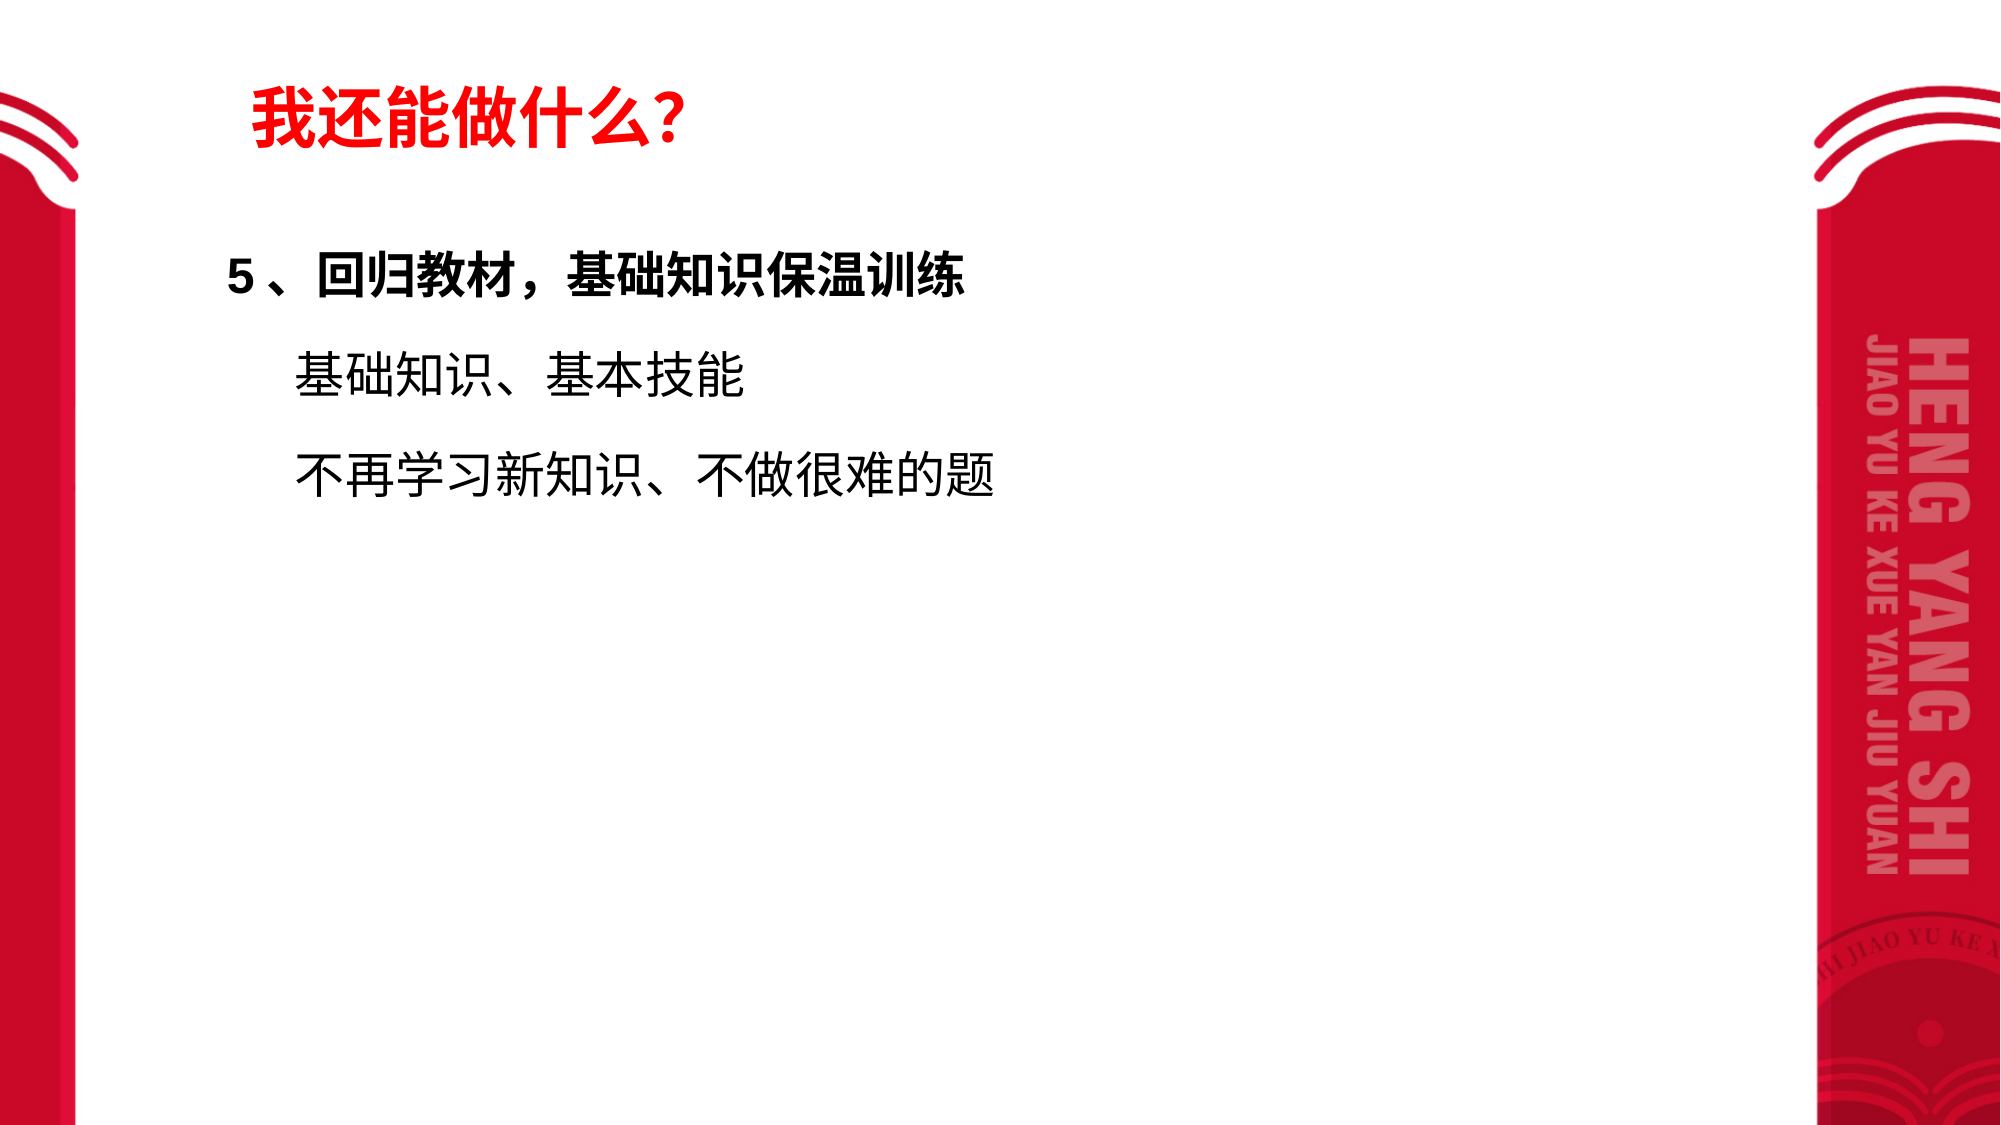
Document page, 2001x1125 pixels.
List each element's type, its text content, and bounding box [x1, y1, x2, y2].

picture [0, 0, 2001, 1125]
text_box 我还能做什么？ [212, 75, 829, 156]
text_box 5、回归教材，基础知识保温训练 基础知识、基本技能 不再学习新知识、不做很难的题 [212, 206, 1860, 1062]
